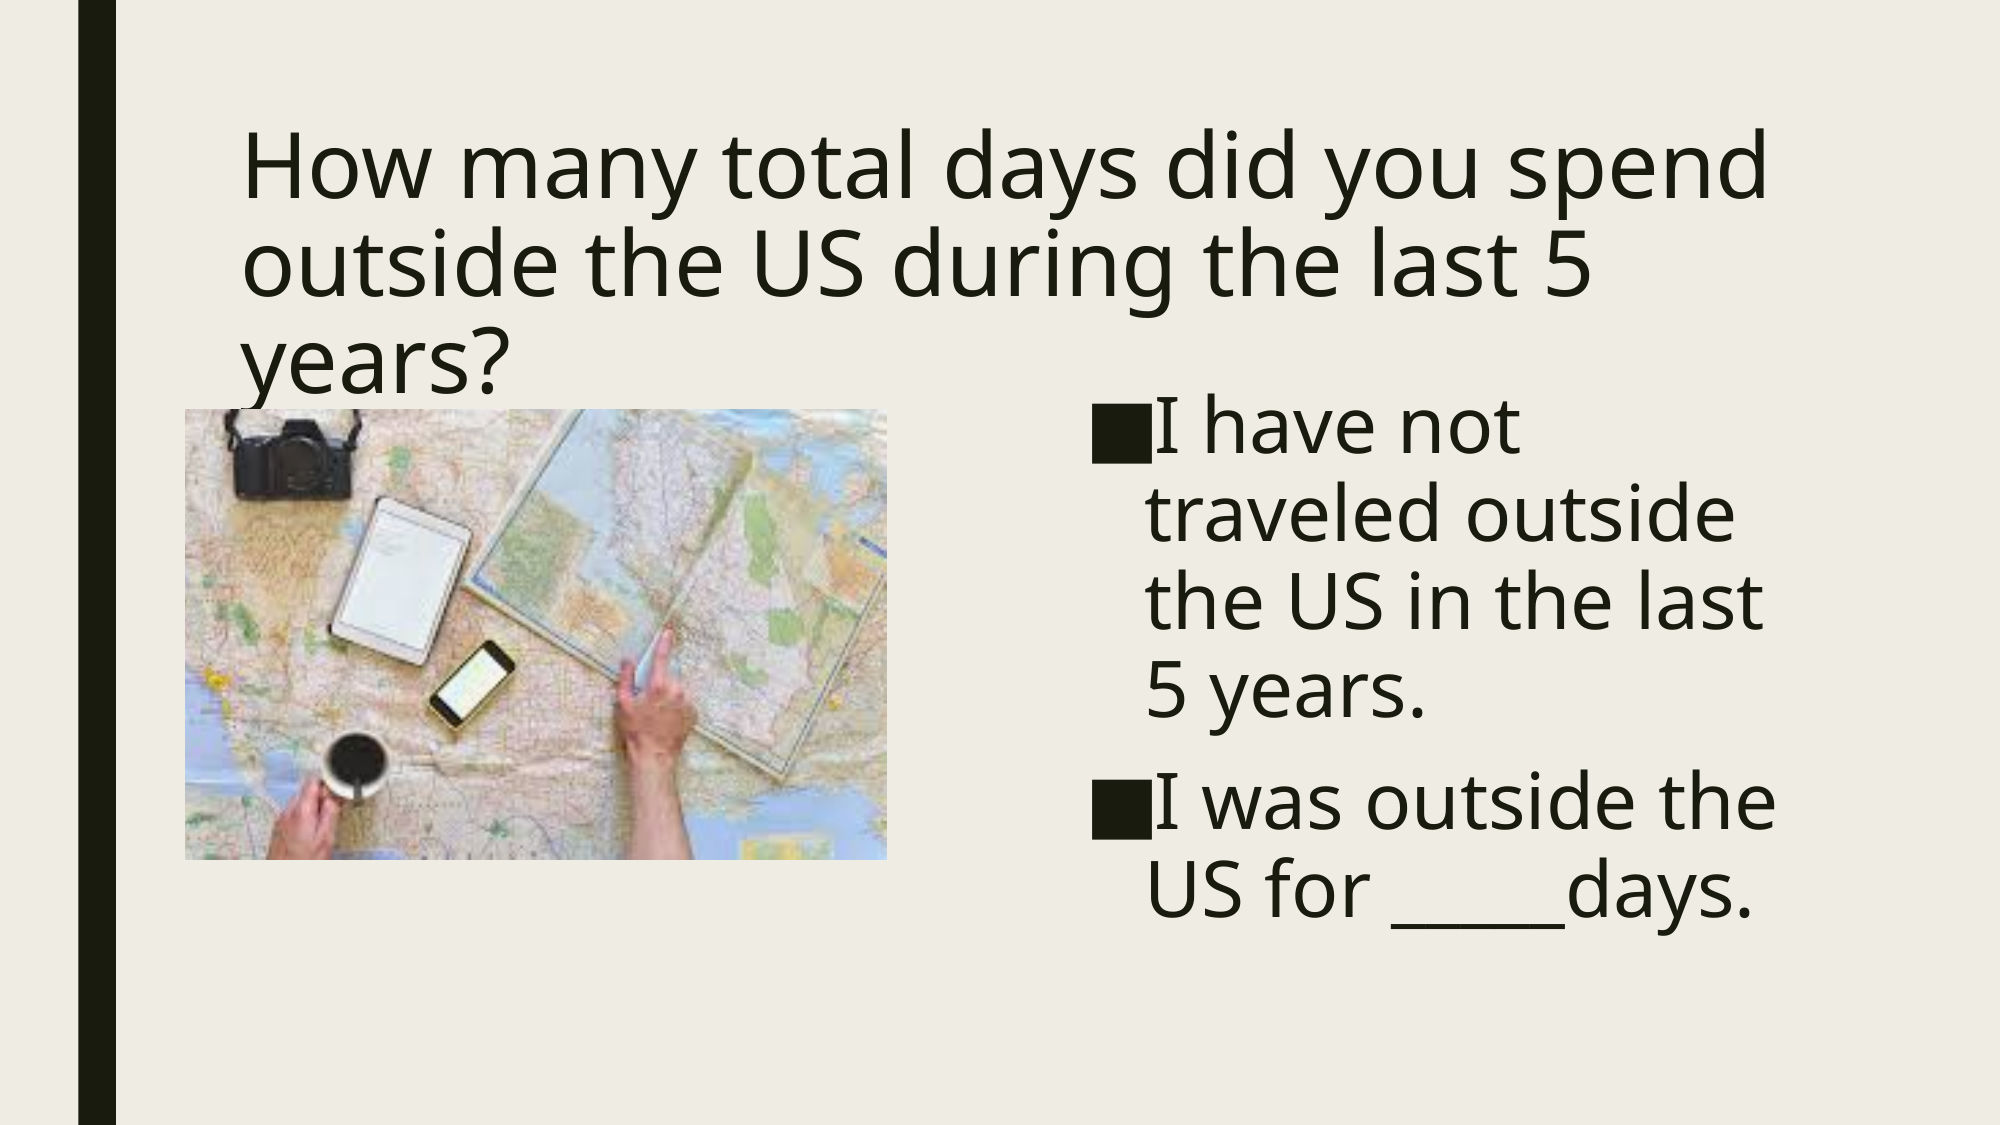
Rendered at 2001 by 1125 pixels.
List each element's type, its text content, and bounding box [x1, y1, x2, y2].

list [185, 409, 887, 860]
list I have not traveled outside the US in the last 5 years. I was outside the US for _____days. [1070, 375, 1801, 963]
title How many total days did you spend outside the US during the last 5 years? [225, 112, 1800, 357]
